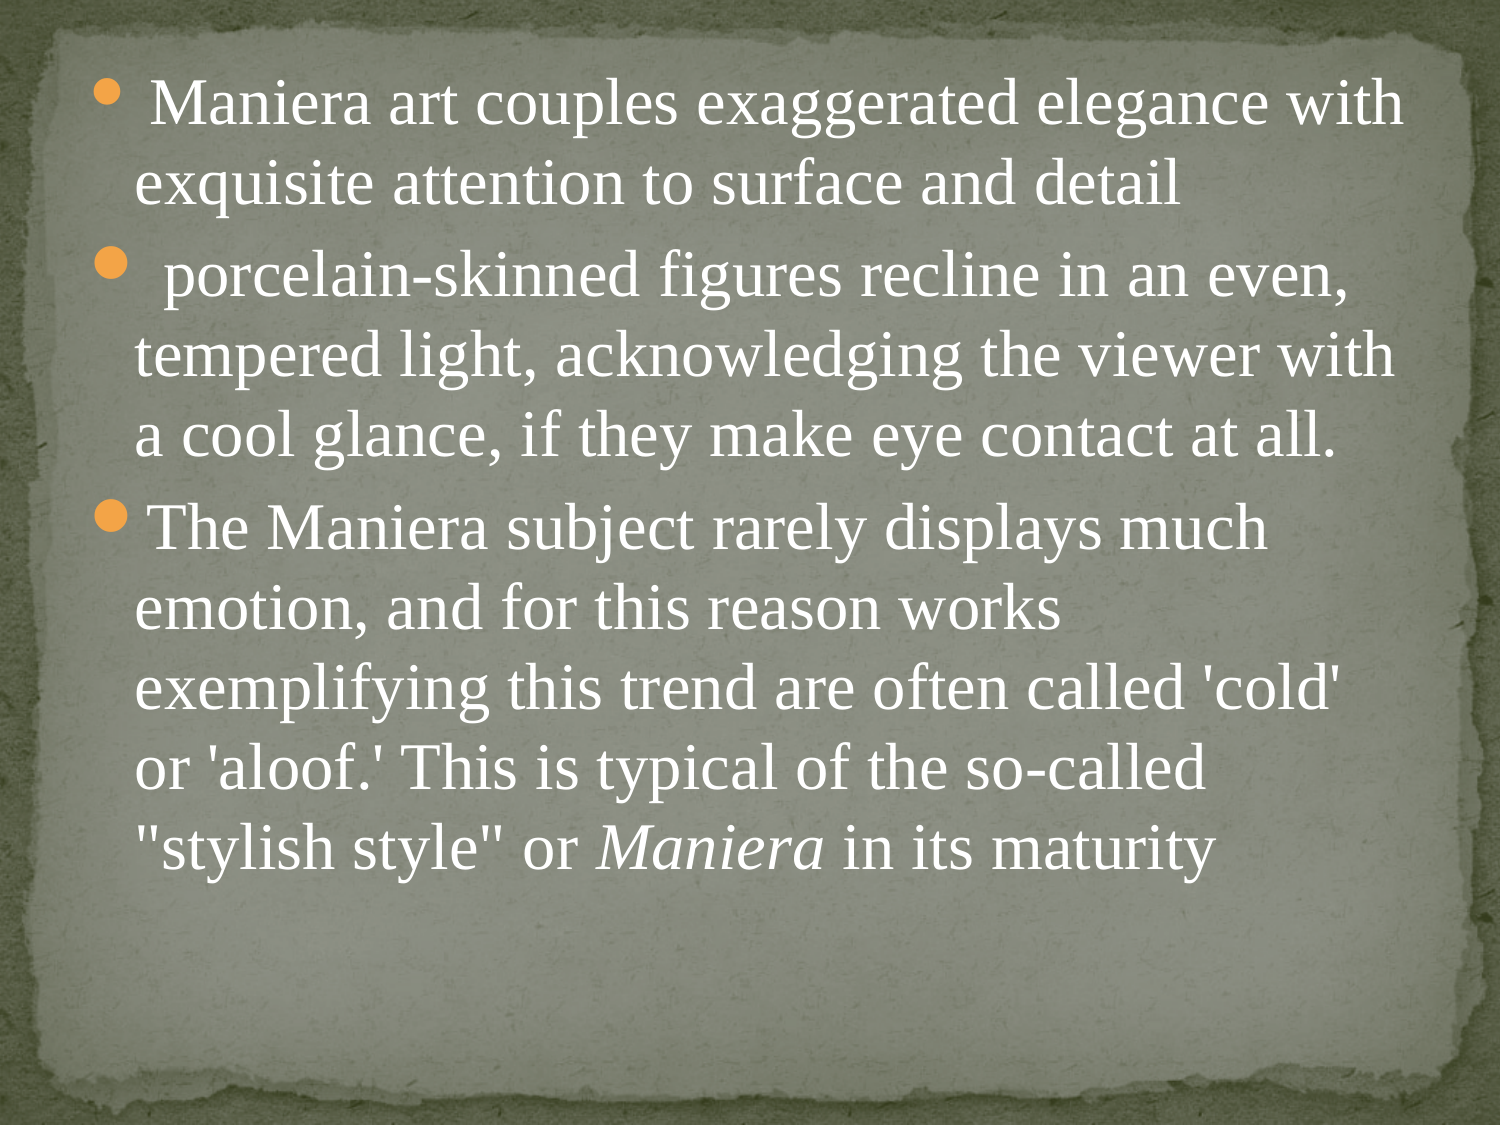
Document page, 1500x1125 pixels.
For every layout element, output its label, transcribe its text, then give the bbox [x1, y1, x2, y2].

list Maniera art couples exaggerated elegance with exquisite attention to surface and detail porcelain-skinned figures recline in an even, tempered light, acknowledging the viewer with a cool glance, if they make eye contact at all. The Maniera subject rarely displays much emotion, and for this reason works exemplifying this trend are often called 'cold' or 'aloof.' This is typical of the so-called "stylish style" or Maniera in its maturity [75, 50, 1425, 1005]
